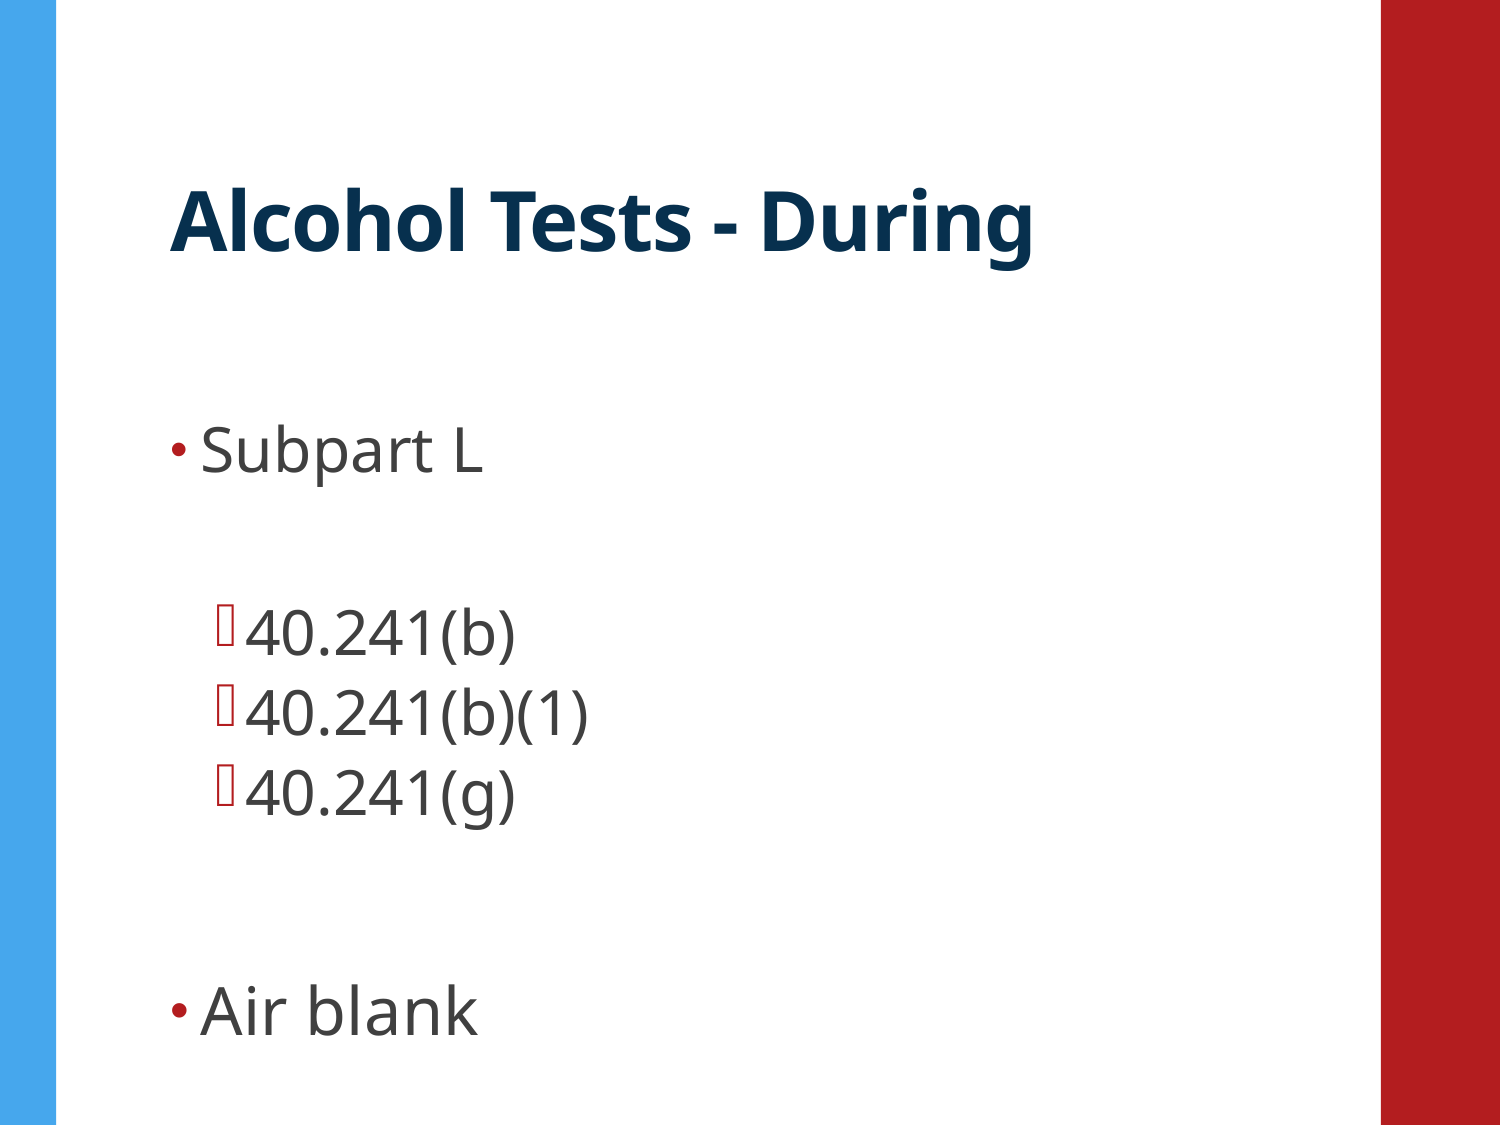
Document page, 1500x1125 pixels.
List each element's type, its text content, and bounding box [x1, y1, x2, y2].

list Subpart L 40.241(b) 40.241(b)(1) 40.241(g) Air blank [155, 299, 1271, 1065]
title Alcohol Tests - During [155, 60, 1348, 278]
